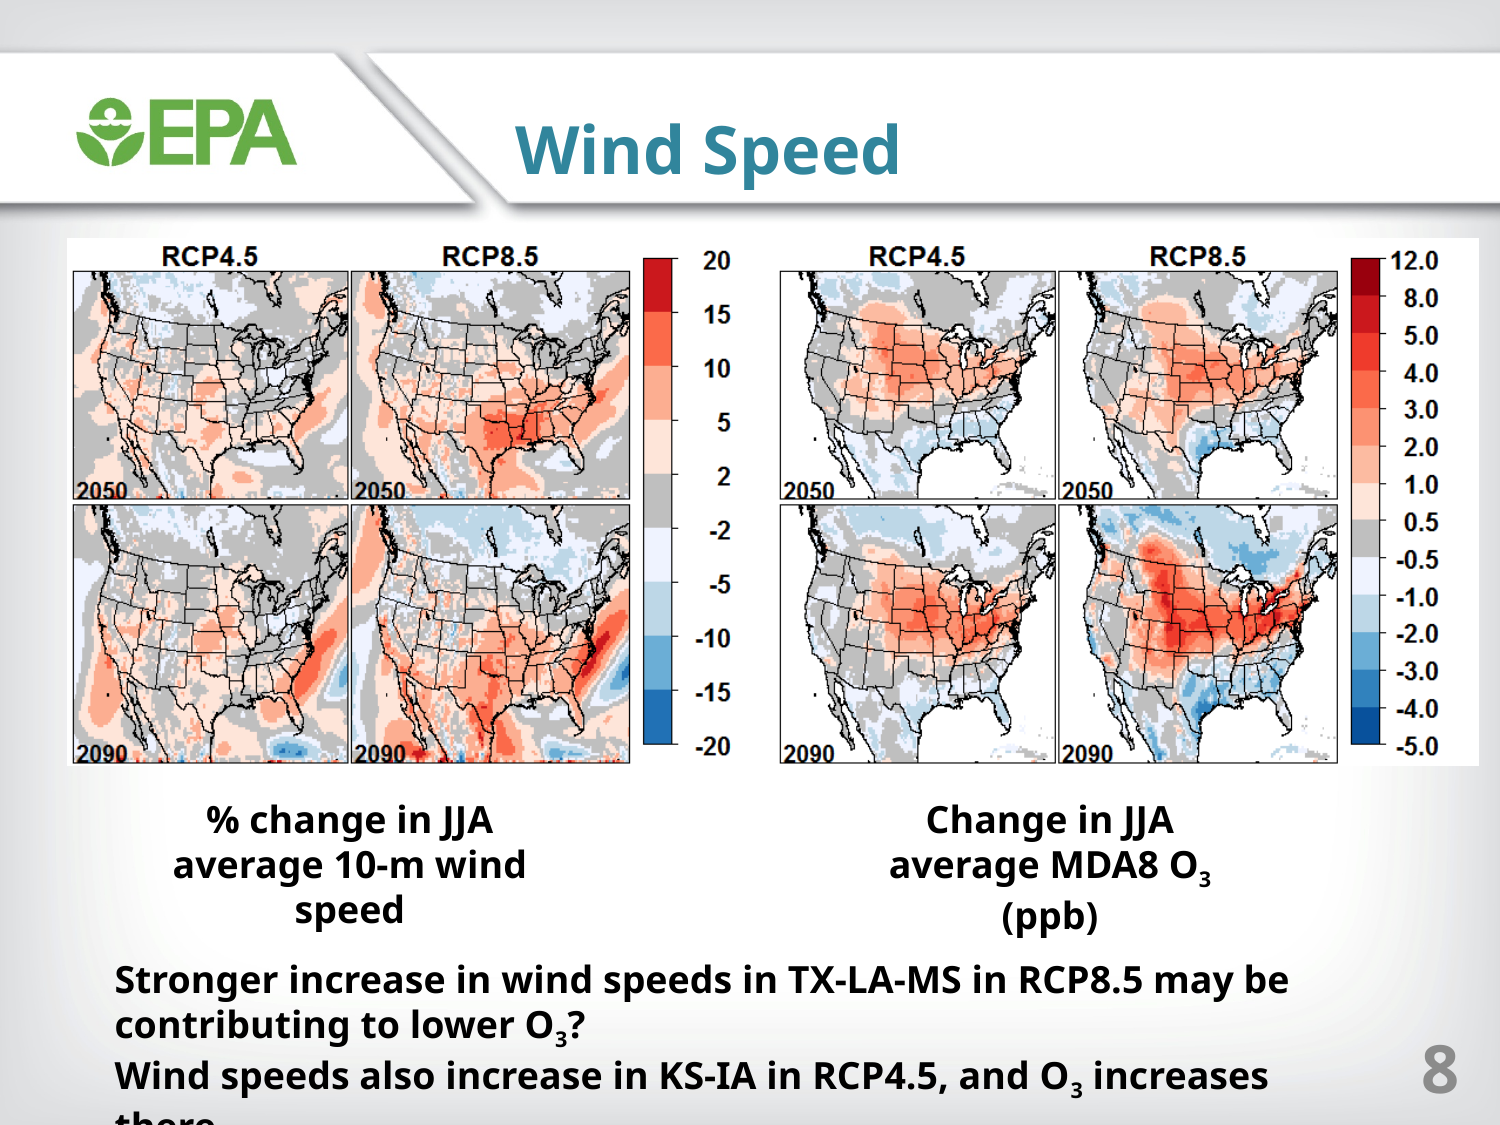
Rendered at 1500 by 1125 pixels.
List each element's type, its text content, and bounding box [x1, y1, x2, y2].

list Wind Speed [500, 99, 1450, 213]
slide_number 8 [1074, 1042, 1475, 1103]
text_box Change in JJA average MDA8 O3 (ppb) [837, 788, 1263, 945]
text_box % change in JJA average 10-m wind speed [112, 788, 588, 939]
text_box Stronger increase in wind speeds in TX-LA-MS in RCP8.5 may be contributing to lower O3? Wind speeds also increase in KS-IA in RCP4.5, and O3 increases there. [99, 948, 1375, 1125]
picture [0, 0, 1500, 1125]
